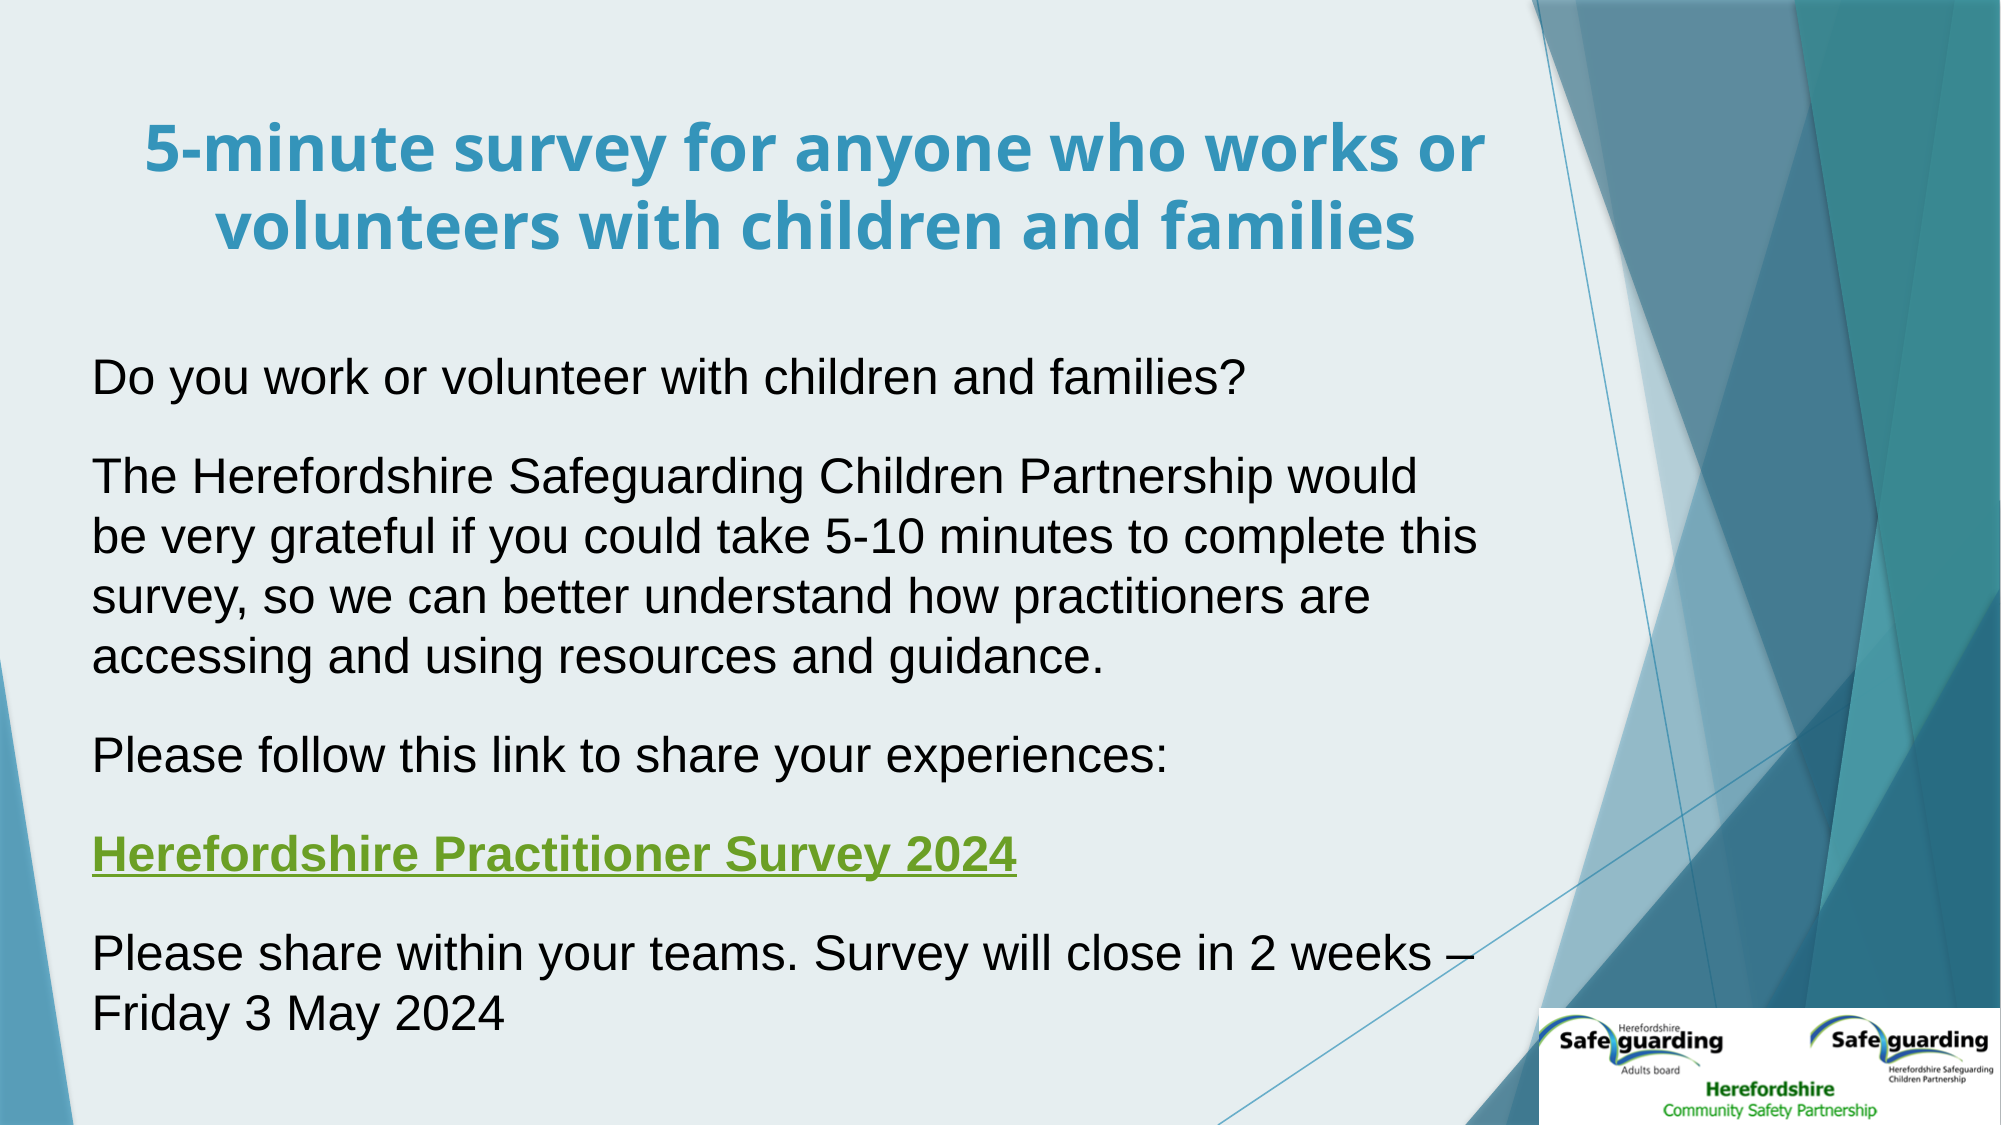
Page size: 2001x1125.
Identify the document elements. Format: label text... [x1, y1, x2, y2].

title 5-minute survey for anyone who works or volunteers with children and families [111, 99, 1522, 317]
picture [1539, 1008, 2000, 1125]
list Do you work or volunteer with children and families? The Herefordshire Safeguarding Children Partnership would be very grateful if you could take 5-10 minutes to complete this survey, so we can better understand how practitioners are accessing and using resources and guidance. Please follow this link to share your experiences: Herefordshire Practitioner Survey 2024 Please share within your teams. Survey will close in 2 weeks – Friday 3 May 2024 [76, 336, 1497, 1089]
